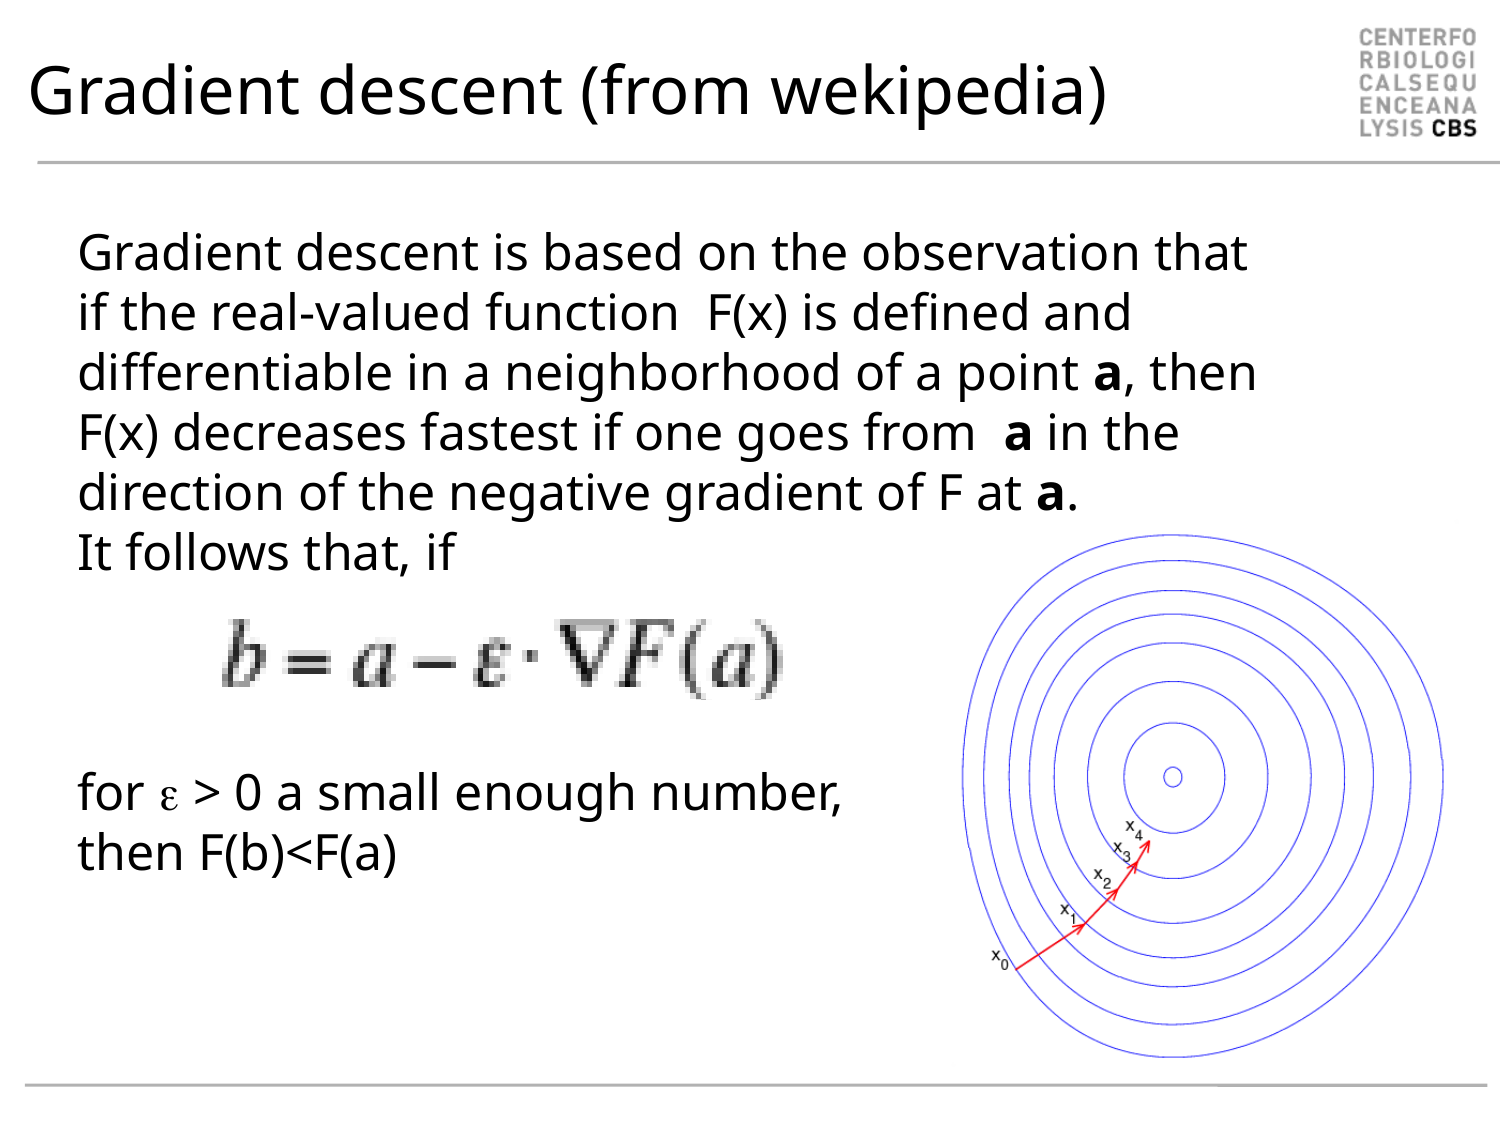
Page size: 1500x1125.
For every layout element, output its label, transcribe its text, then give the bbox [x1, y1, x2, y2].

text_box Gradient descent is based on the observation that if the real-valued function F(x) is defined and differentiable in a neighborhood of a point a, then F(x) decreases fastest if one goes from a in the direction of the negative gradient of F at a. It follows that, if for  > 0 a small enough number, then F(b)<F(a) [62, 213, 1300, 888]
title Gradient descent (from wekipedia) [12, 49, 1188, 126]
picture [1350, 12, 1488, 150]
picture [949, 512, 1466, 1079]
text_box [212, 606, 784, 701]
